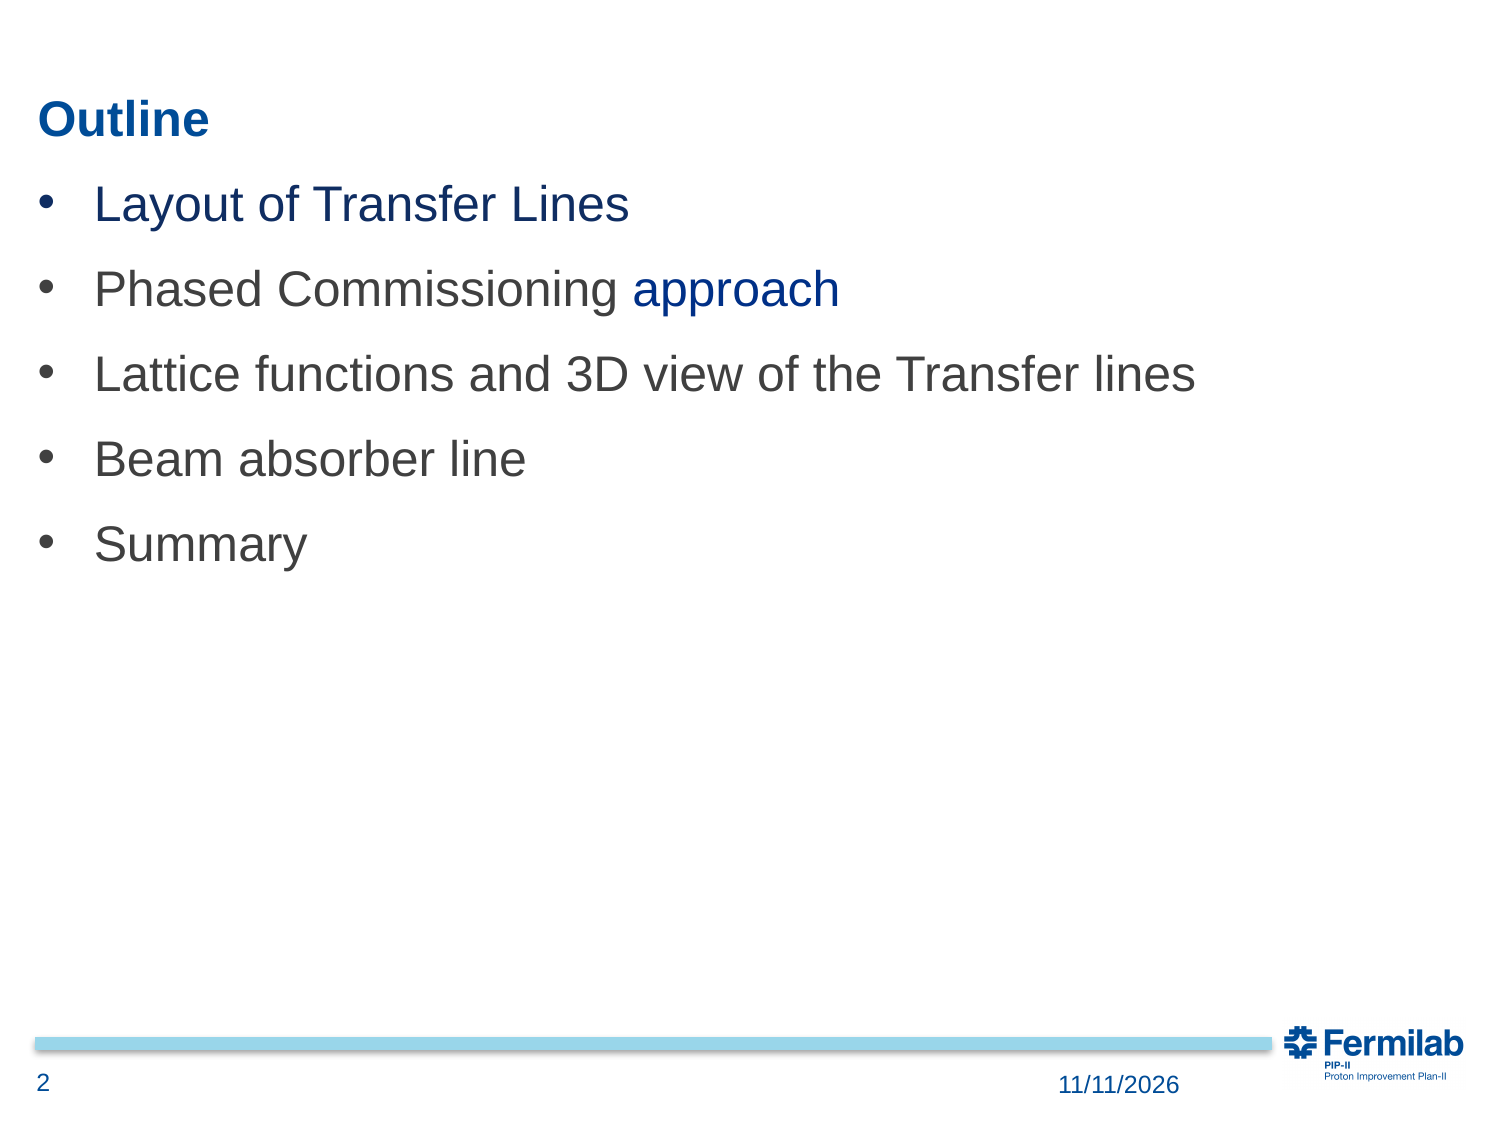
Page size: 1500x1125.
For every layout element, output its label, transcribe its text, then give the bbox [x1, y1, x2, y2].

list Layout of Transfer Lines Phased Commissioning approach Lattice functions and 3D view of the Transfer lines Beam absorber line Summary [37, 171, 1461, 990]
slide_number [1058, 1068, 1235, 1109]
picture [1282, 1017, 1466, 1090]
title Outline [37, 76, 1463, 147]
slide_number 2 [36, 1066, 105, 1106]
